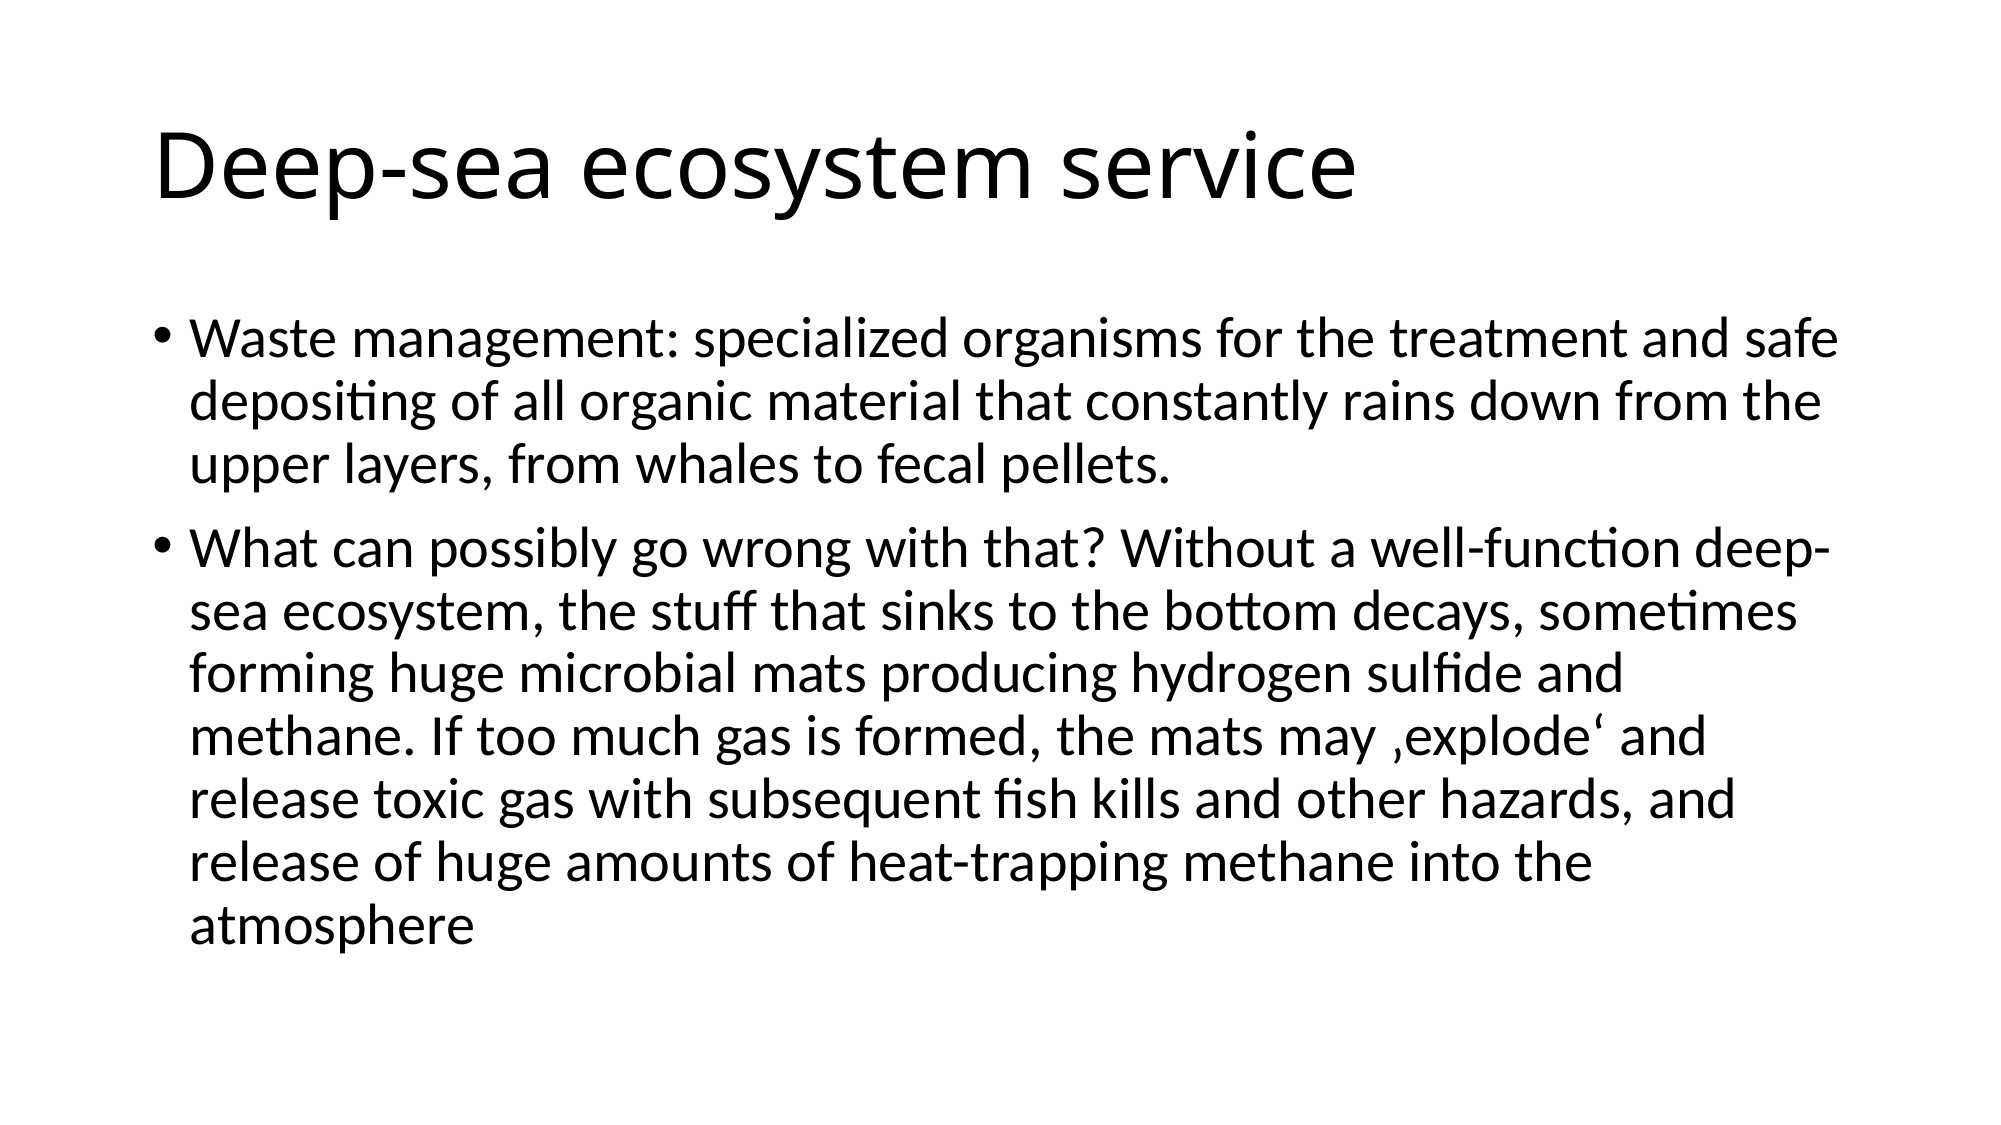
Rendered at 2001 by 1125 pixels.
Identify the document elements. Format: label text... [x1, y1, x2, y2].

title Deep-sea ecosystem service [137, 59, 1863, 278]
list Waste management: specialized organisms for the treatment and safe depositing of all organic material that constantly rains down from the upper layers, from whales to fecal pellets. What can possibly go wrong with that? Without a well-function deep-sea ecosystem, the stuff that sinks to the bottom decays, sometimes forming huge microbial mats producing hydrogen sulfide and methane. If too much gas is formed, the mats may ‚explode‘ and release toxic gas with subsequent fish kills and other hazards, and release of huge amounts of heat-trapping methane into the atmosphere [137, 299, 1863, 1014]
